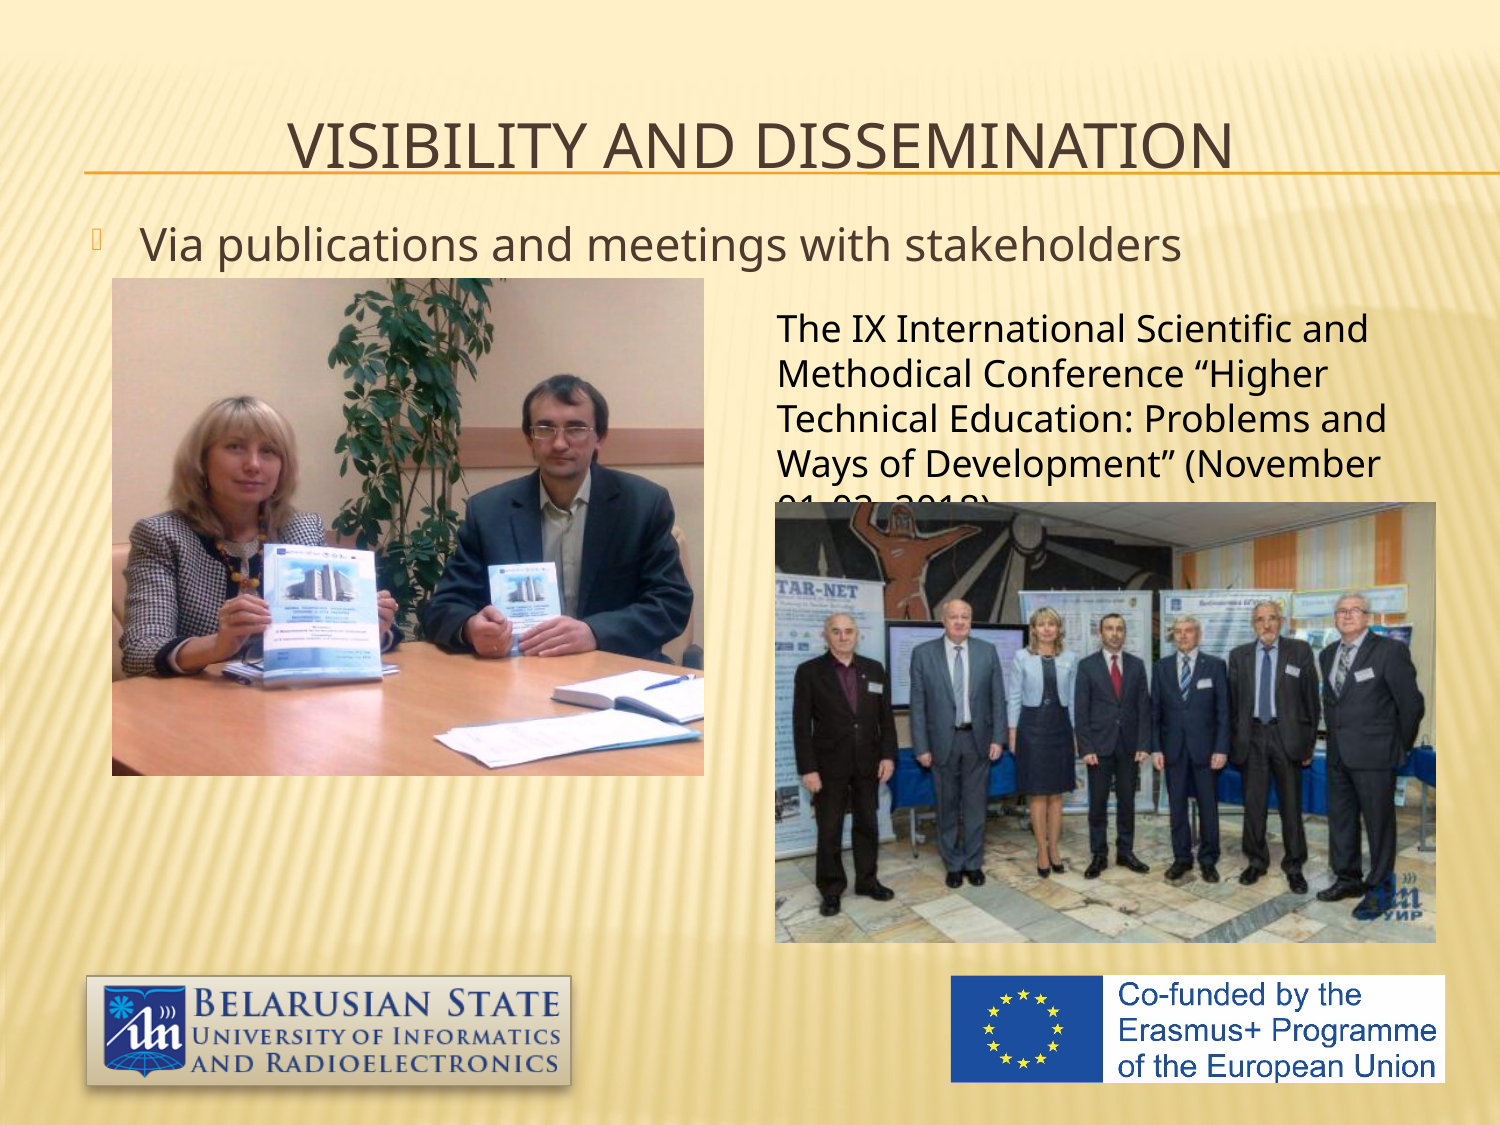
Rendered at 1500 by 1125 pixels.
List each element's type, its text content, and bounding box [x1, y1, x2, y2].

picture [775, 502, 1436, 944]
text_box The IX International Scientific and Methodical Conference “Higher Technical Education: Problems and Ways of Development” (November 01-02, 2018) [761, 297, 1447, 538]
list Via publications and meetings with stakeholders [76, 208, 1317, 279]
picture [950, 975, 1446, 1083]
picture [111, 278, 705, 776]
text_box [88, 955, 574, 1107]
title Visibility and dissemination [50, 75, 1475, 213]
